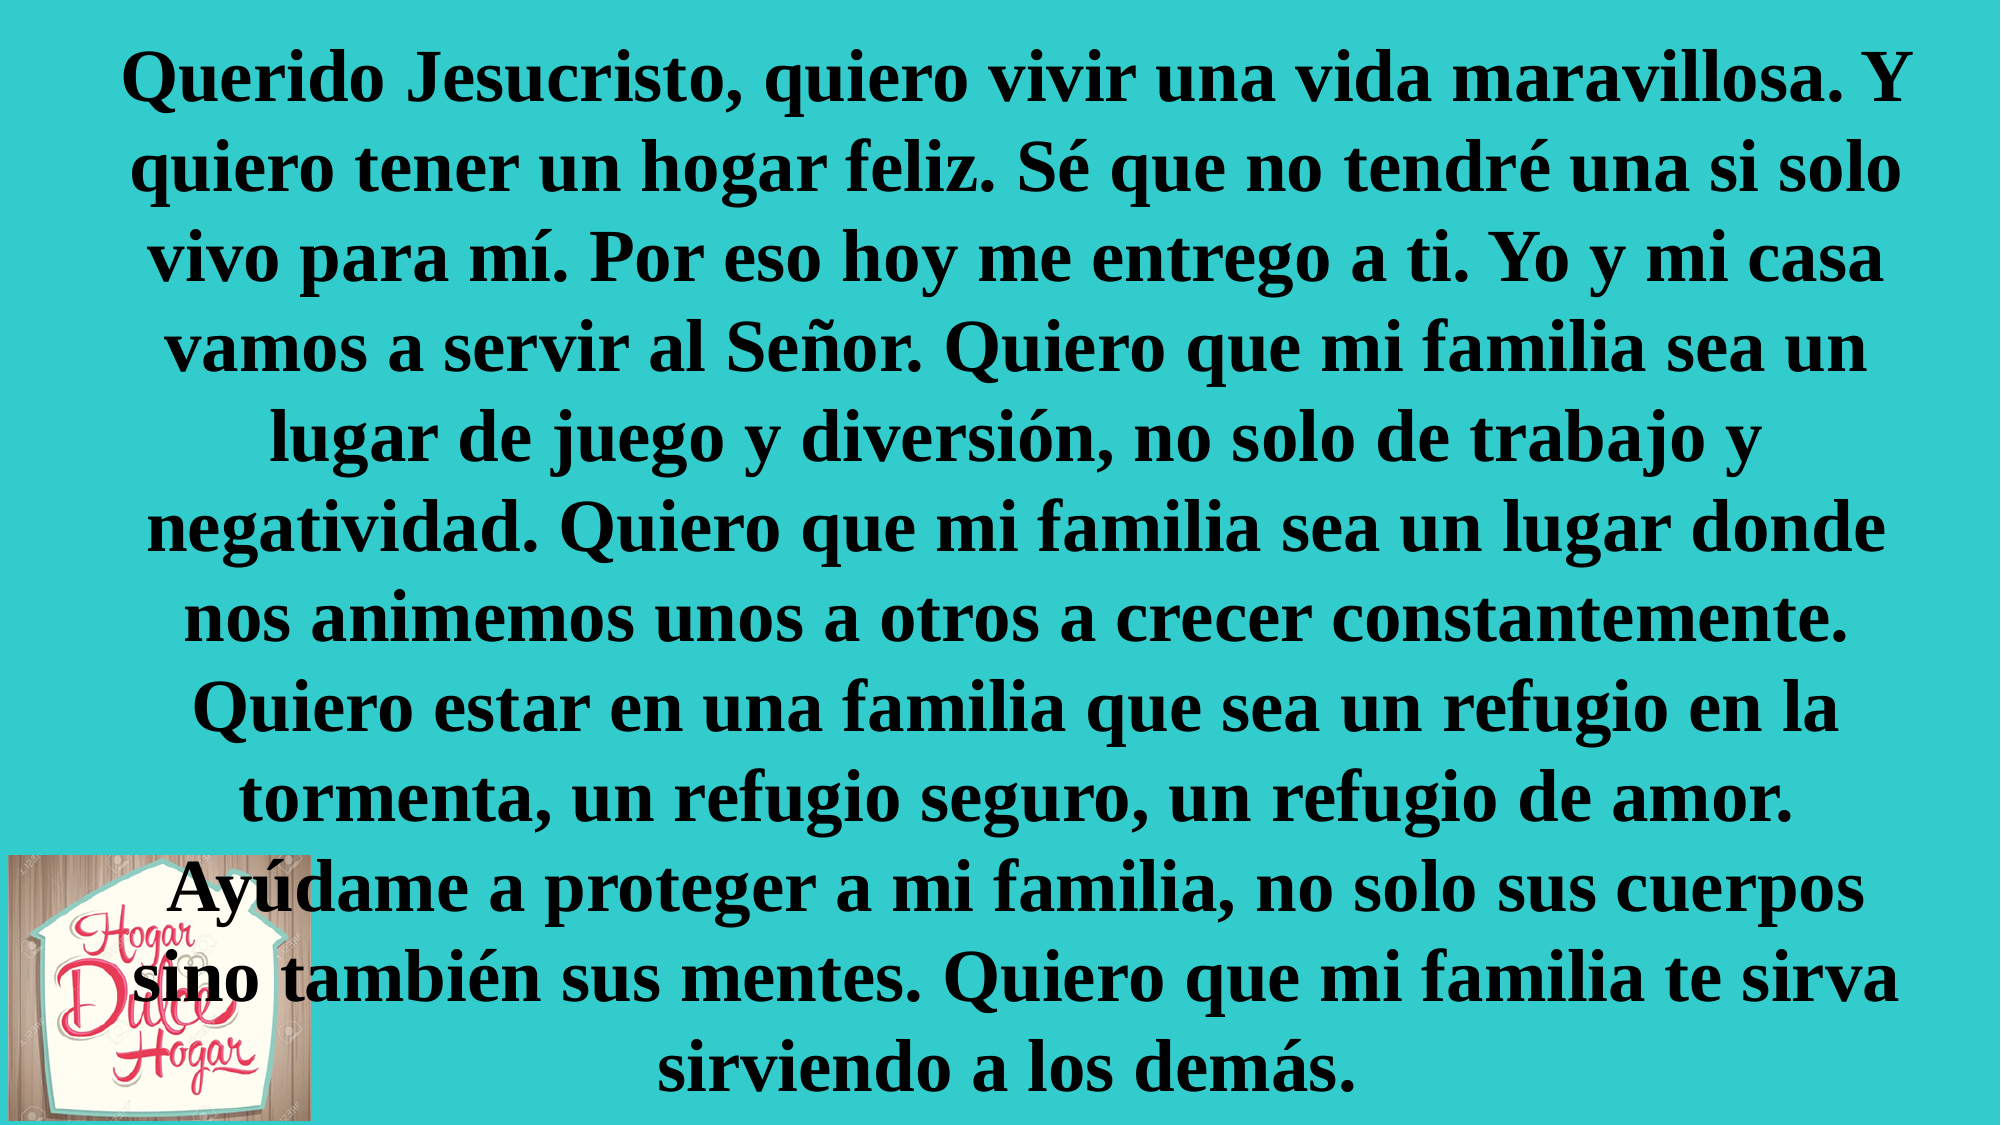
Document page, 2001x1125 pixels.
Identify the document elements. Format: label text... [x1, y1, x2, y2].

picture [8, 855, 311, 1121]
text_box Querido Jesucristo, quiero vivir una vida maravillosa. Y quiero tener un hogar feliz. Sé que no tendré una si solo vivo para mí. Por eso hoy me entrego a ti. Yo y mi casa vamos a servir al Señor. Quiero que mi familia sea un lugar de juego y diversión, no solo de trabajo y negatividad. Quiero que mi familia sea un lugar donde nos animemos unos a otros a crecer constantemente. Quiero estar en una familia que sea un refugio en la tormenta, un refugio seguro, un refugio de amor. Ayúdame a proteger a mi familia, no solo sus cuerpos sino también sus mentes. Quiero que mi familia te sirva sirviendo a los demás. [81, 19, 1952, 1115]
